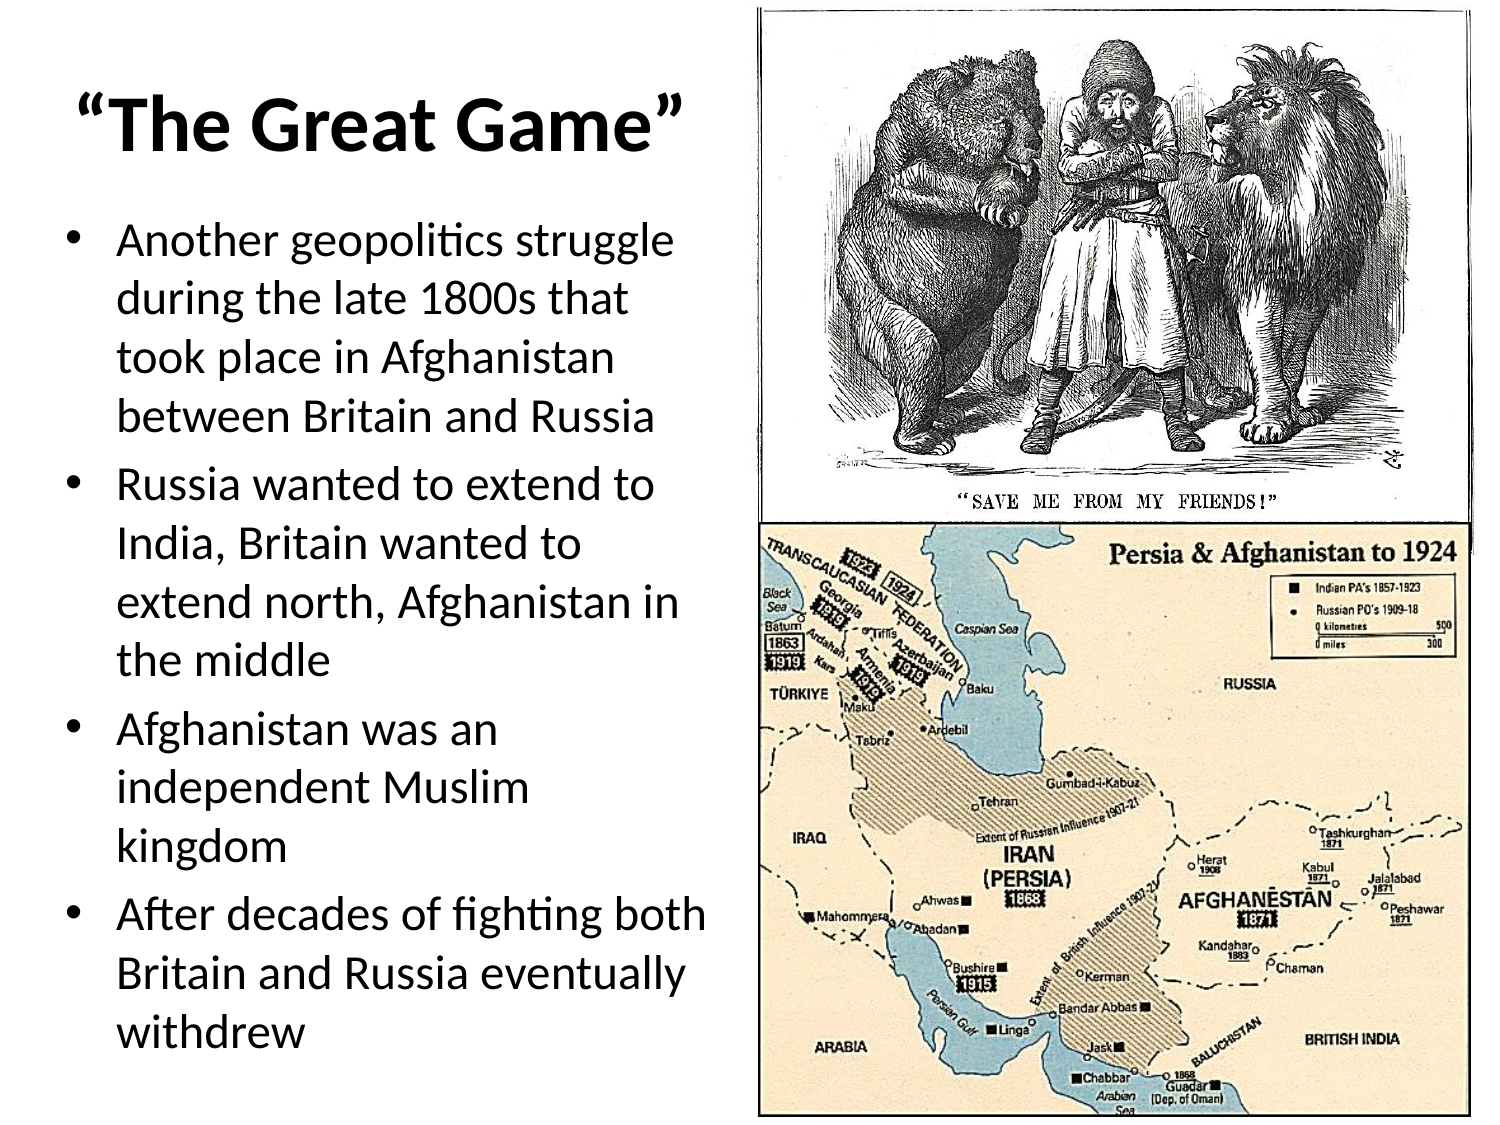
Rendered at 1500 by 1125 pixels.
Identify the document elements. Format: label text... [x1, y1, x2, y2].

list Another geopolitics struggle during the late 1800s that took place in Afghanistan between Britain and Russia Russia wanted to extend to India, Britain wanted to extend north, Afghanistan in the middle Afghanistan was an independent Muslim kingdom After decades of fighting both Britain and Russia eventually withdrew [50, 200, 725, 1075]
title “The Great Game” [37, 24, 725, 213]
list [751, 3, 1478, 561]
picture [758, 522, 1472, 1117]
